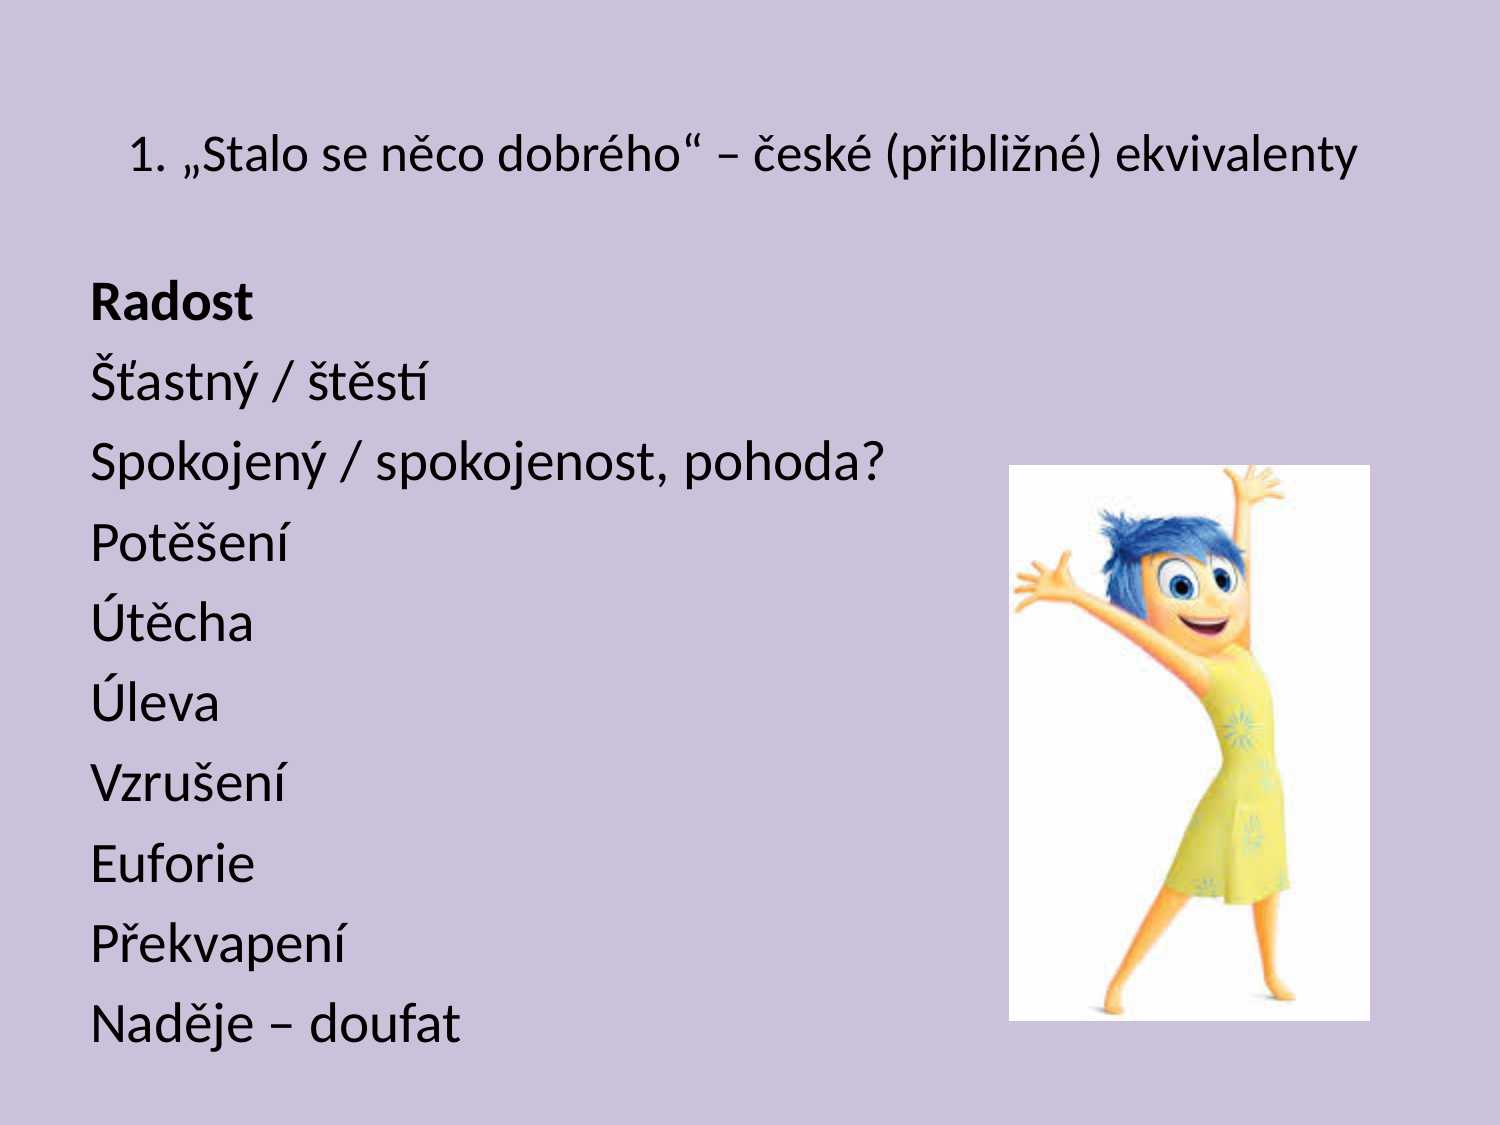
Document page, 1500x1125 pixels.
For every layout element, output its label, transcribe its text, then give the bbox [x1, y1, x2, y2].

picture [1009, 465, 1371, 1021]
title 1. „Stalo se něco dobrého“ – české (přibližné) ekvivalenty [75, 45, 1425, 255]
list Radost Šťastný / štěstí Spokojený / spokojenost, pohoda? Potěšení Útěcha Úleva Vzrušení Euforie Překvapení Naděje – doufat [75, 255, 1425, 1071]
